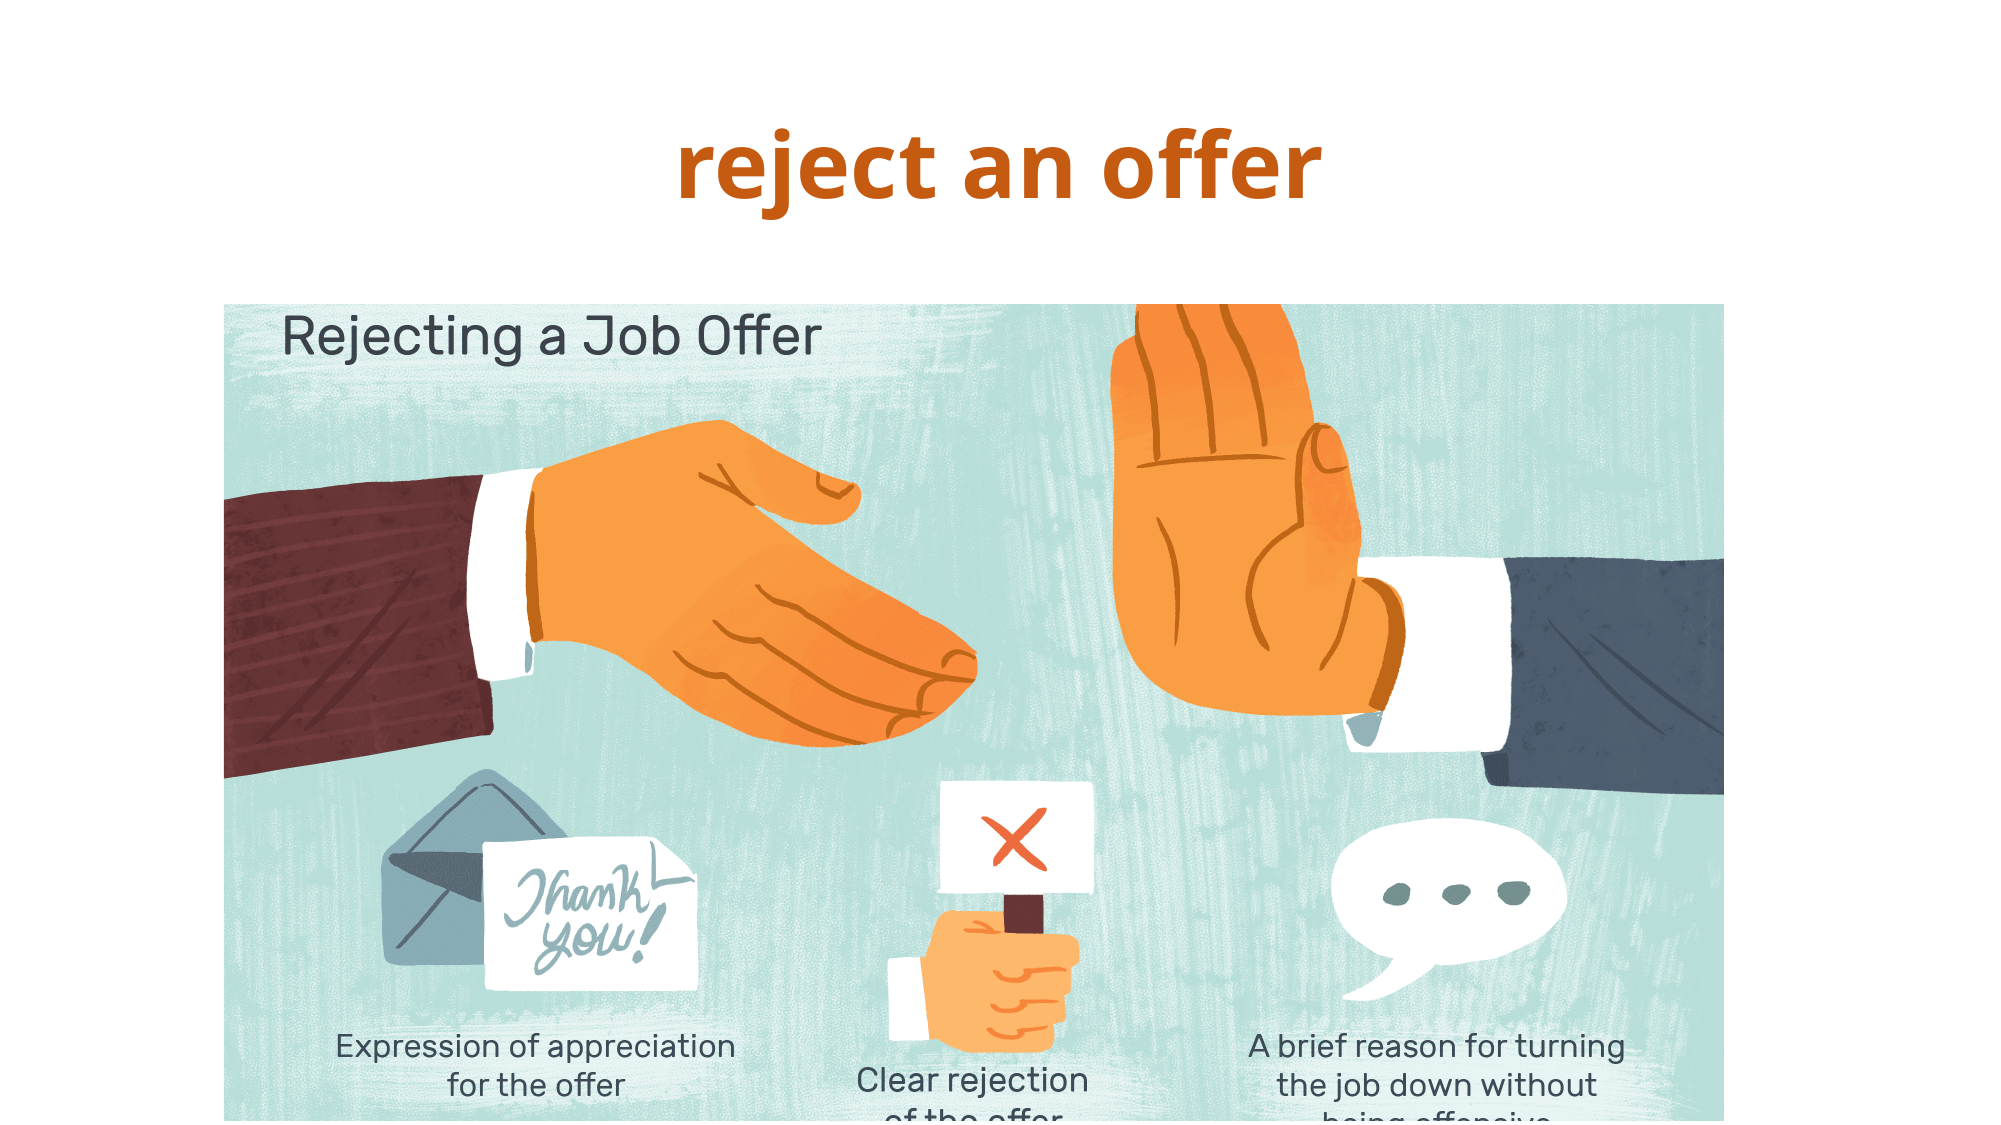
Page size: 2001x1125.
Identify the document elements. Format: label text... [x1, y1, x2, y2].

title reject an offer [137, 59, 1863, 278]
picture [223, 304, 1724, 1121]
